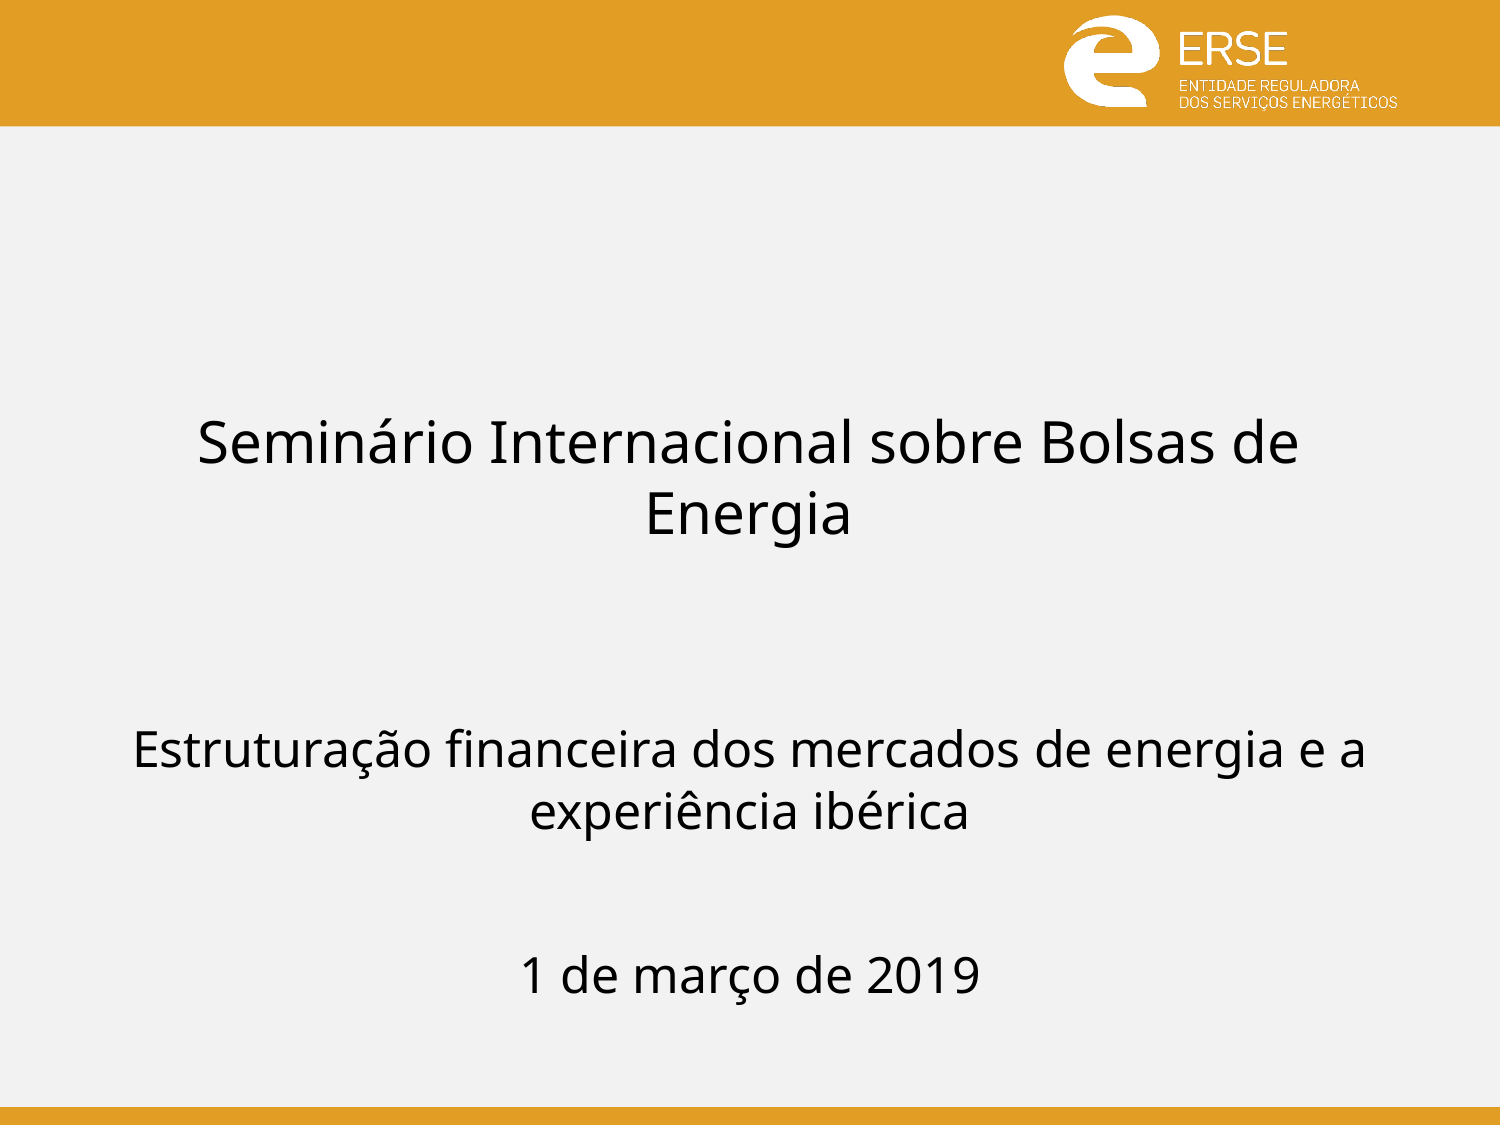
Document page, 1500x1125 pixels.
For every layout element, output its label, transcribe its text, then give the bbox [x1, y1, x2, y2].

picture [1064, 15, 1397, 111]
subtitle Estruturação financeira dos mercados de energia e a experiência ibérica 1 de março de 2019 [103, 711, 1397, 1037]
title Seminário Internacional sobre Bolsas de Energia [114, 306, 1383, 649]
